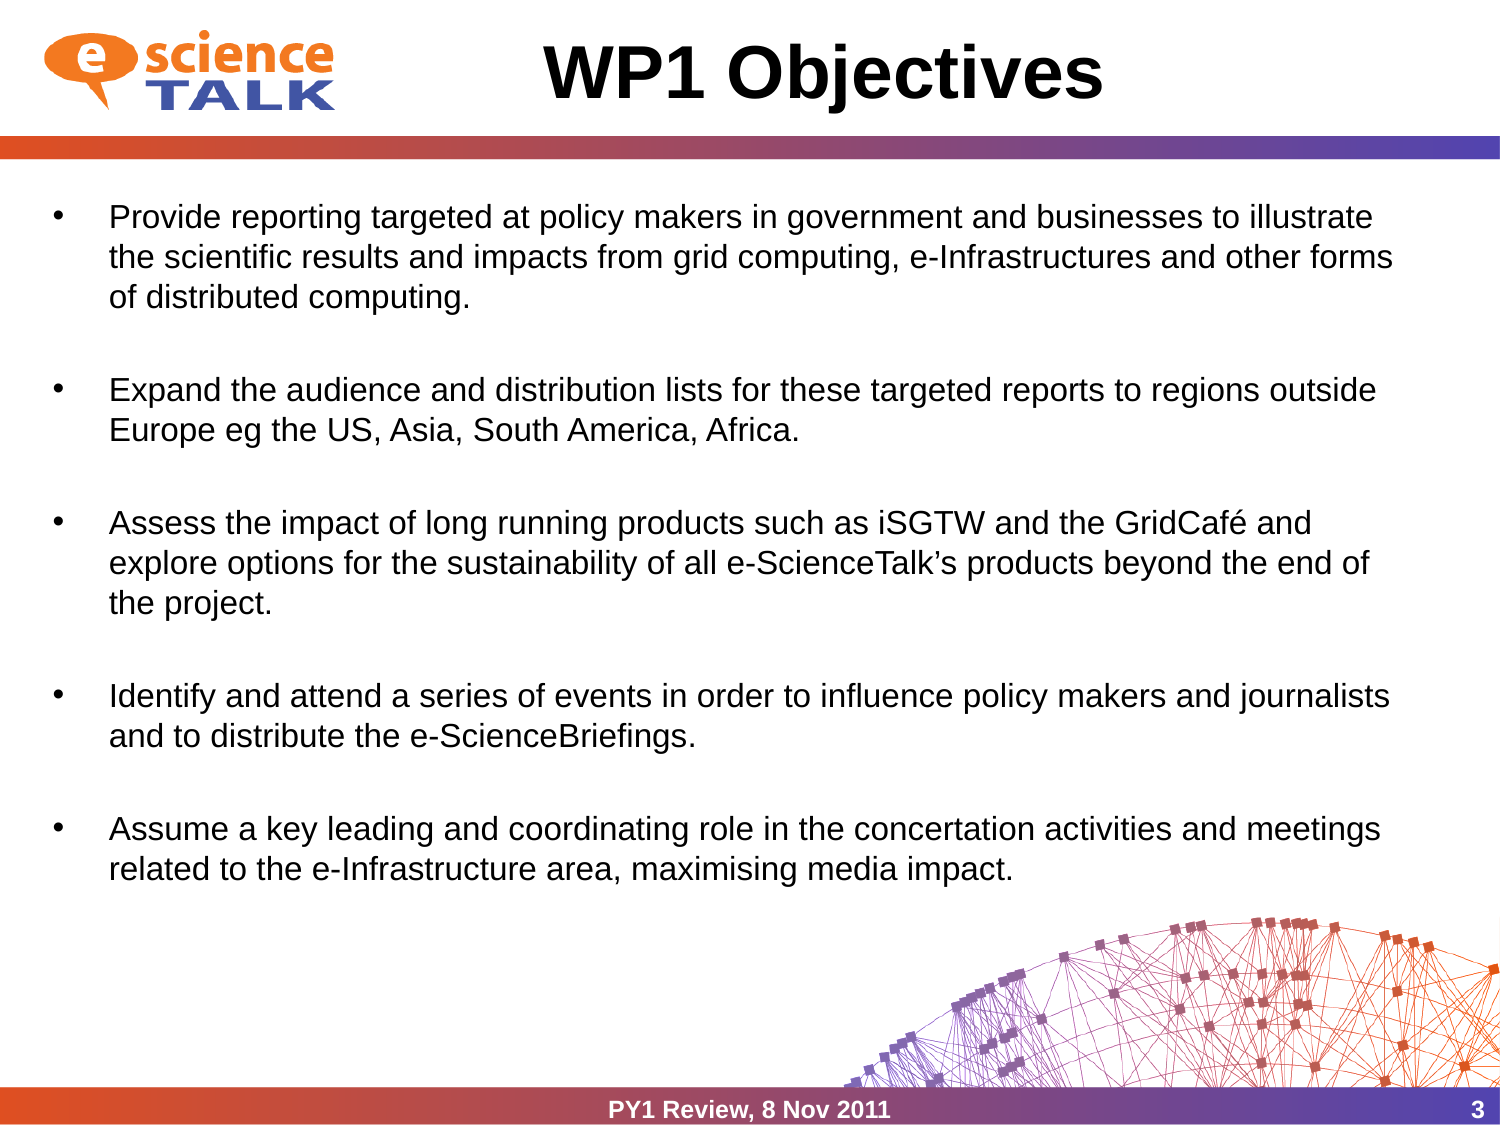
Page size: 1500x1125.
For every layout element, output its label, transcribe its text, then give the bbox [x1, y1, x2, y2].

list Provide reporting targeted at policy makers in government and businesses to illustrate the scientific results and impacts from grid computing, e-Infrastructures and other forms of distributed computing. Expand the audience and distribution lists for these targeted reports to regions outside Europe eg the US, Asia, South America, Africa. Assess the impact of long running products such as iSGTW and the GridCafé and explore options for the sustainability of all e-ScienceTalk’s products beyond the end of the project. Identify and attend a series of events in order to influence policy makers and journalists and to distribute the e-ScienceBriefings. Assume a key leading and coordinating role in the concertation activities and meetings related to the e-Infrastructure area, maximising media impact. [37, 187, 1438, 930]
slide_number 3 [1149, 1085, 1500, 1125]
title WP1 Objectives [150, 0, 1500, 138]
picture [0, 0, 1500, 1125]
footer PY1 Review, 8 Nov 2011 [512, 1085, 988, 1125]
